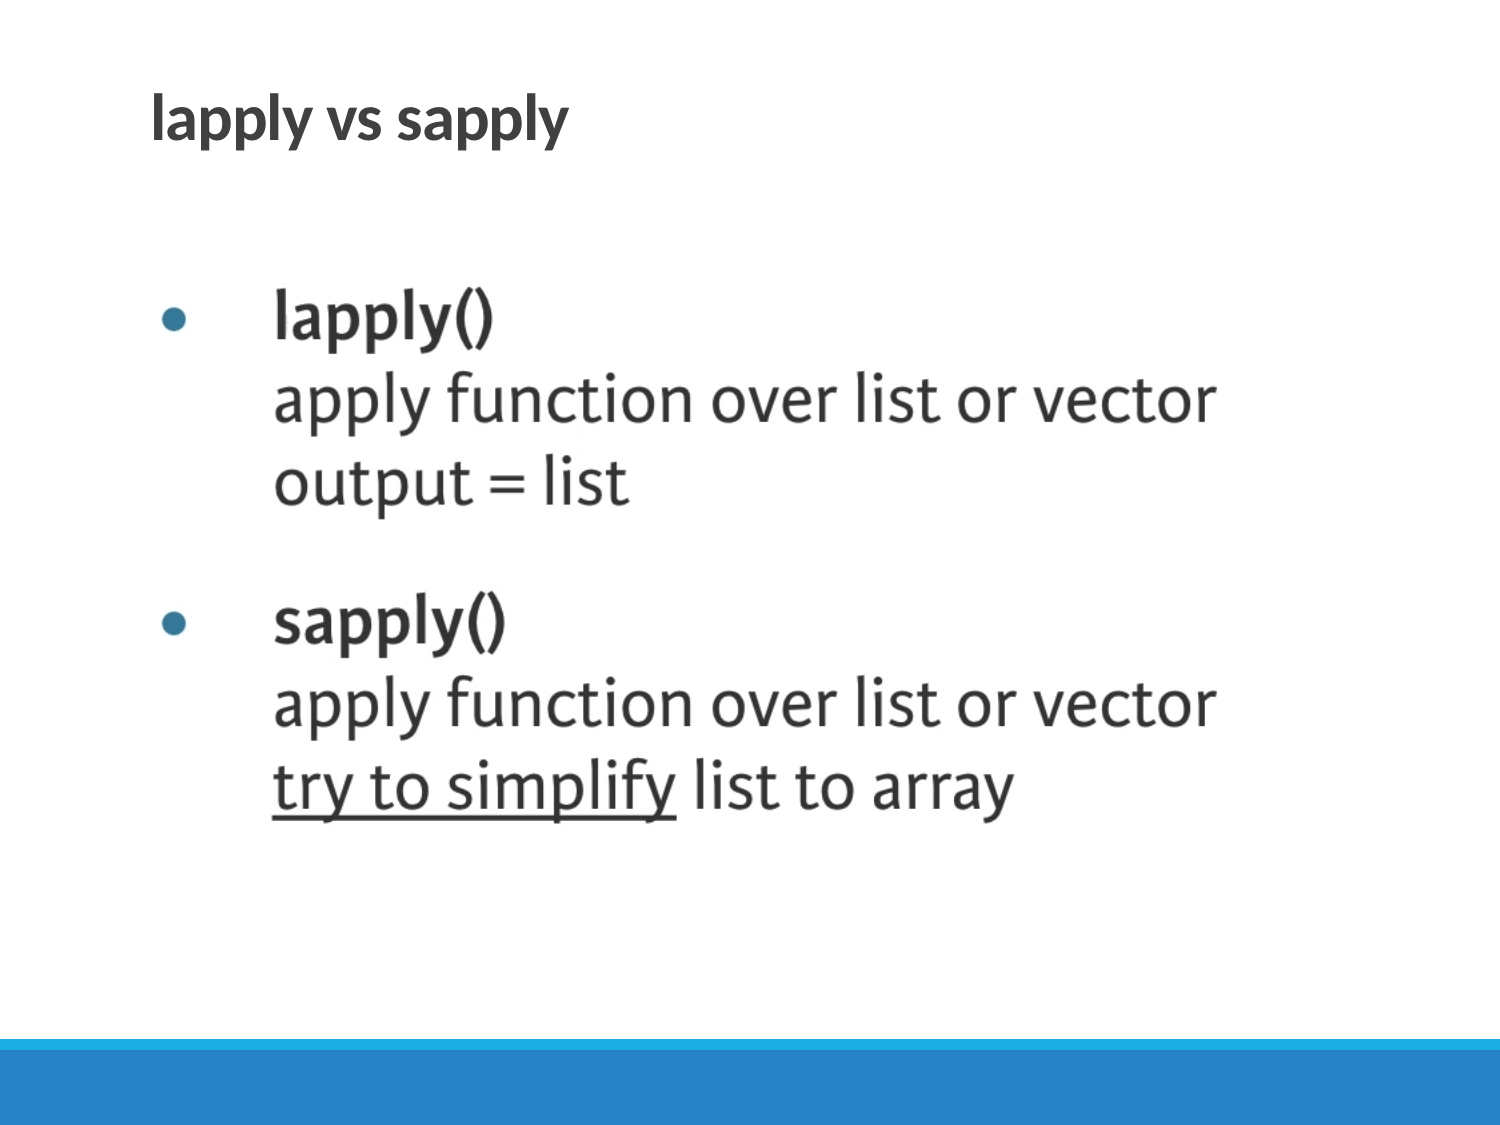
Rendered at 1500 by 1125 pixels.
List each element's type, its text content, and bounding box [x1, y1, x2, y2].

title lapply vs sapply [135, 47, 1373, 162]
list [134, 270, 1270, 834]
